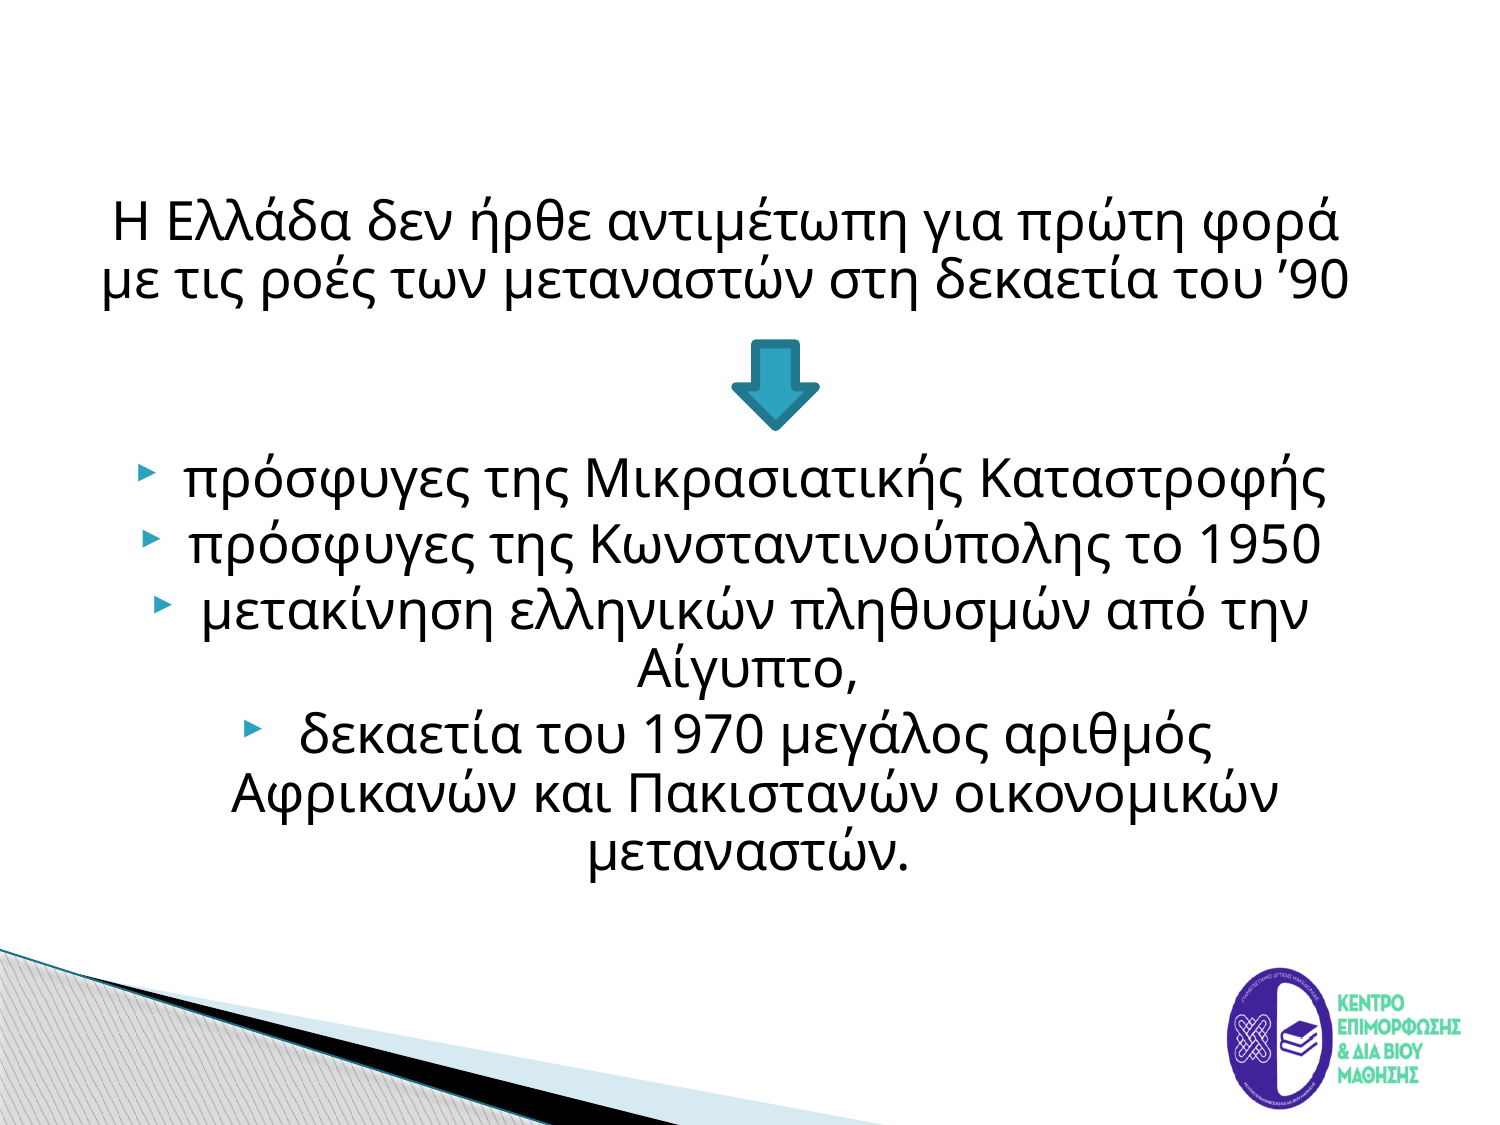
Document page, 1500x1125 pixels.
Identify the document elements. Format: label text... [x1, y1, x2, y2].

text_box [731, 339, 820, 432]
picture [1210, 964, 1477, 1114]
list Η Ελλάδα δεν ήρθε αντιμέτωπη για πρώτη φορά με τις ροές των μεταναστών στη δεκαετία του ’90 πρόσφυγες της Μικρασιατικής Καταστροφής πρόσφυγες της Κωνσταντινούπολης το 1950 μετακίνηση ελληνικών πληθυσμών από την Αίγυπτο, δεκαετία του 1970 μεγάλος αριθμός Αφρικανών και Πακιστανών οικονομικών μεταναστών. [75, 113, 1376, 1005]
